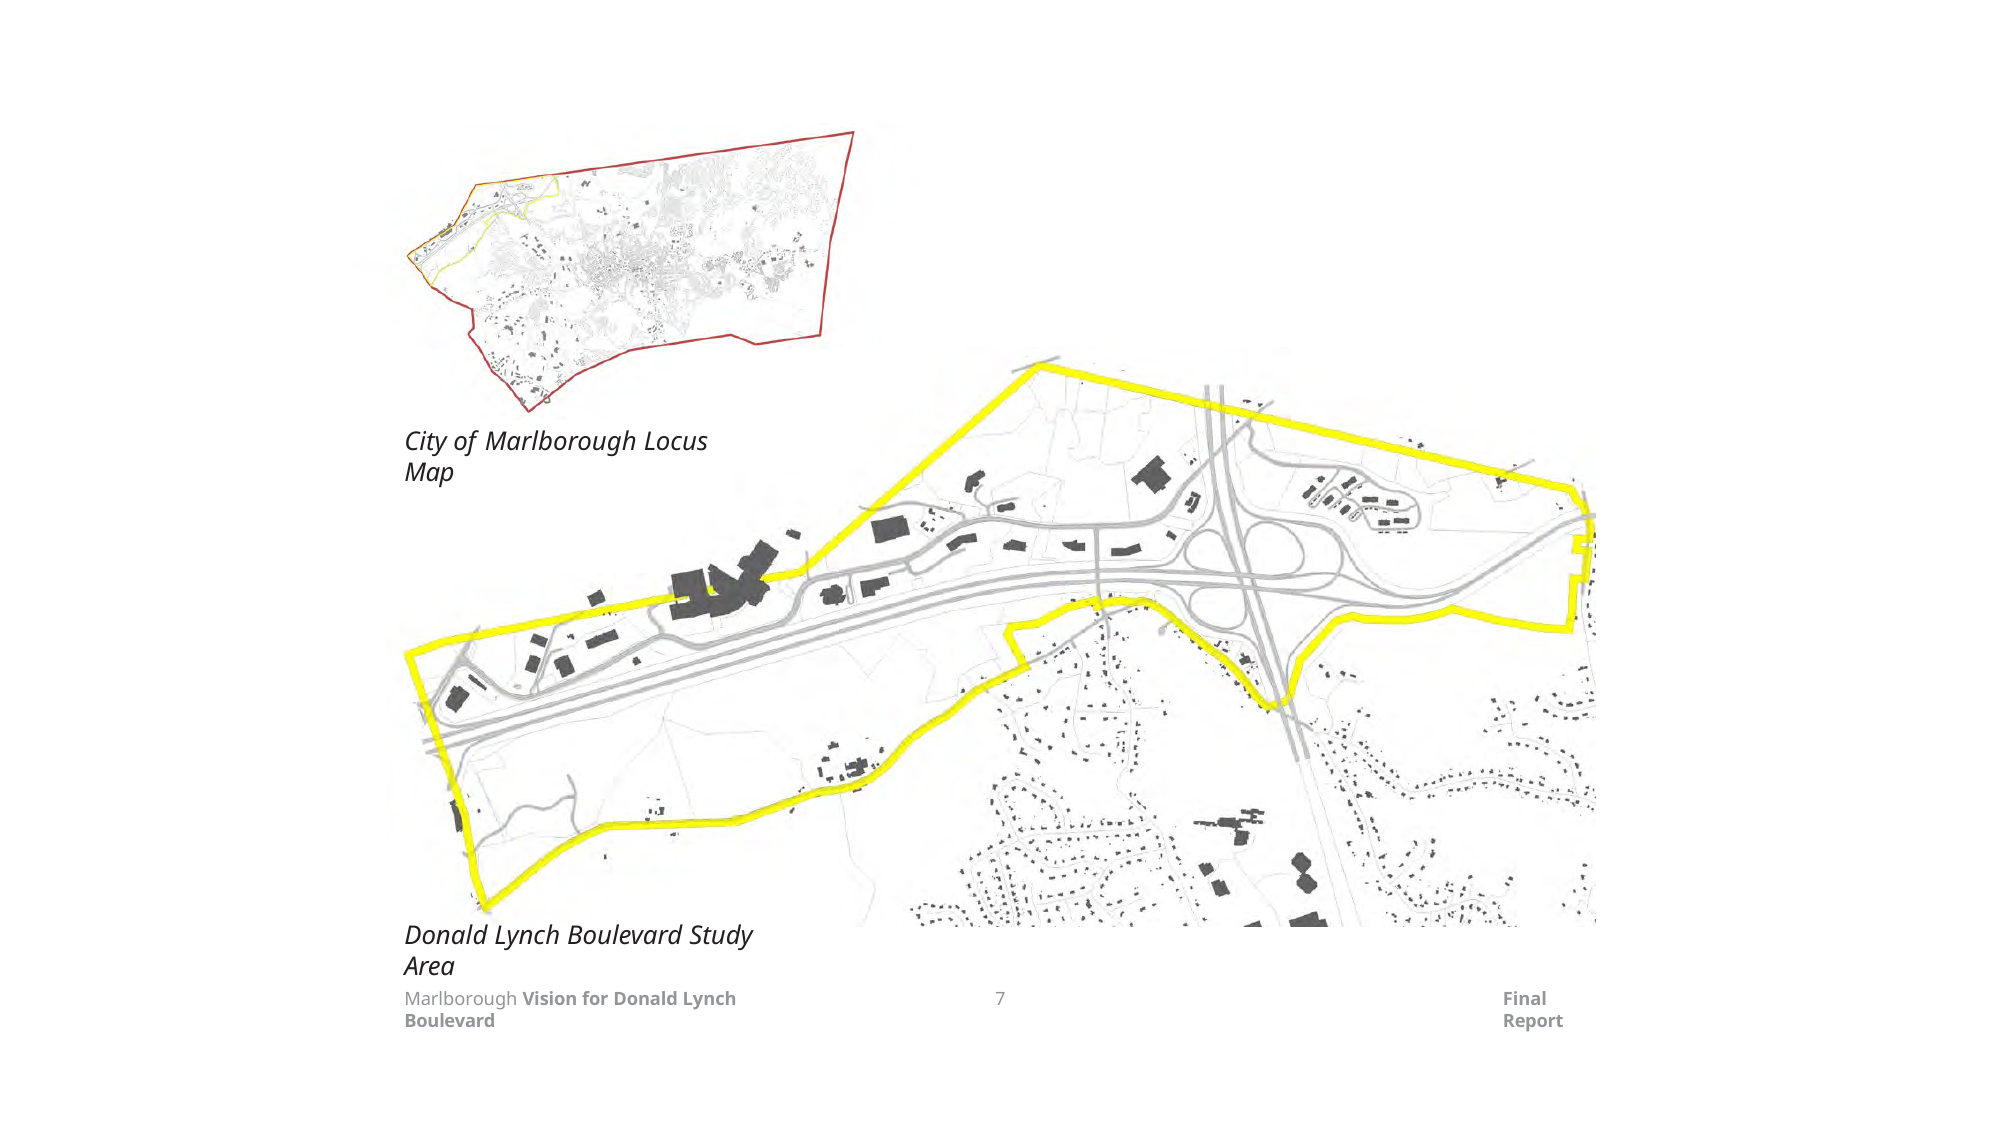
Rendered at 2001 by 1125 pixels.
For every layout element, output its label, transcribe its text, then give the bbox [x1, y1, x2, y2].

text_box 7 [993, 985, 1007, 1009]
text_box Donald Lynch Boulevard Study Area [402, 927, 762, 981]
text_box Marlborough Vision for Donald Lynch Boulevard [402, 985, 773, 1031]
text_box Final Report [1501, 985, 1598, 1031]
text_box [340, 122, 1596, 927]
